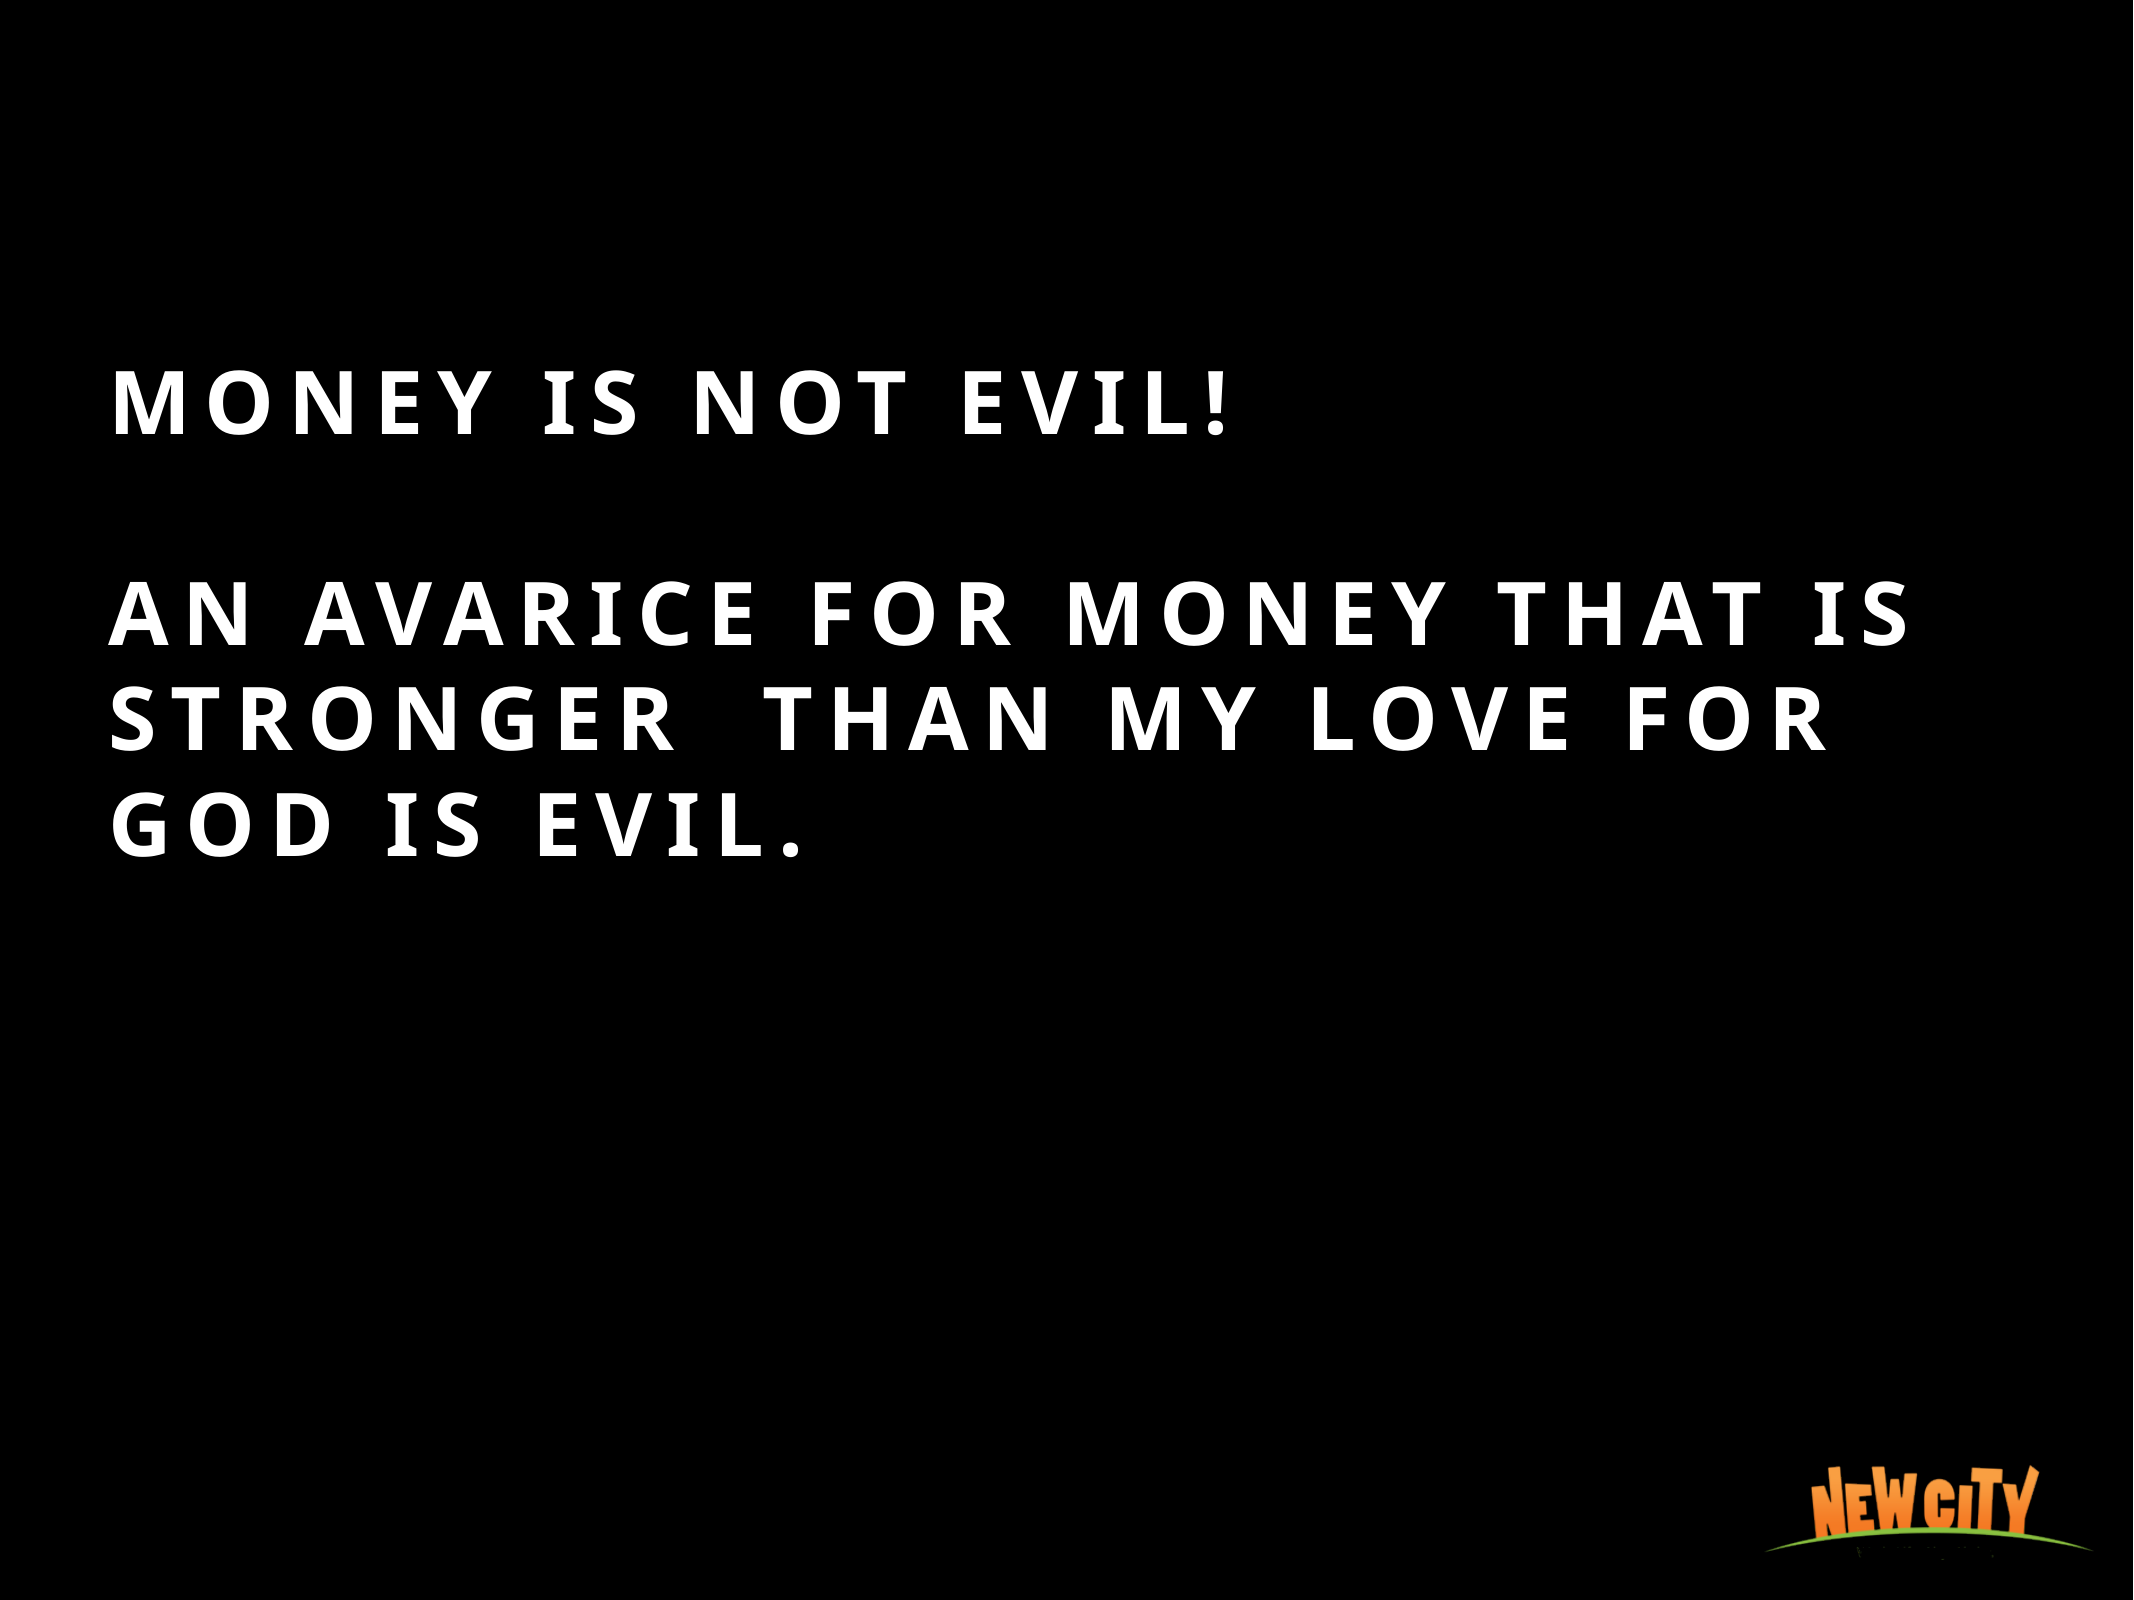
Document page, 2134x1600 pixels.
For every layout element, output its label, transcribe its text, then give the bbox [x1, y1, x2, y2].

title Money is not evil! An avarice for MONEY that is stronger THAn my love for God is evil. [107, 238, 2026, 982]
picture [1759, 1452, 2100, 1567]
